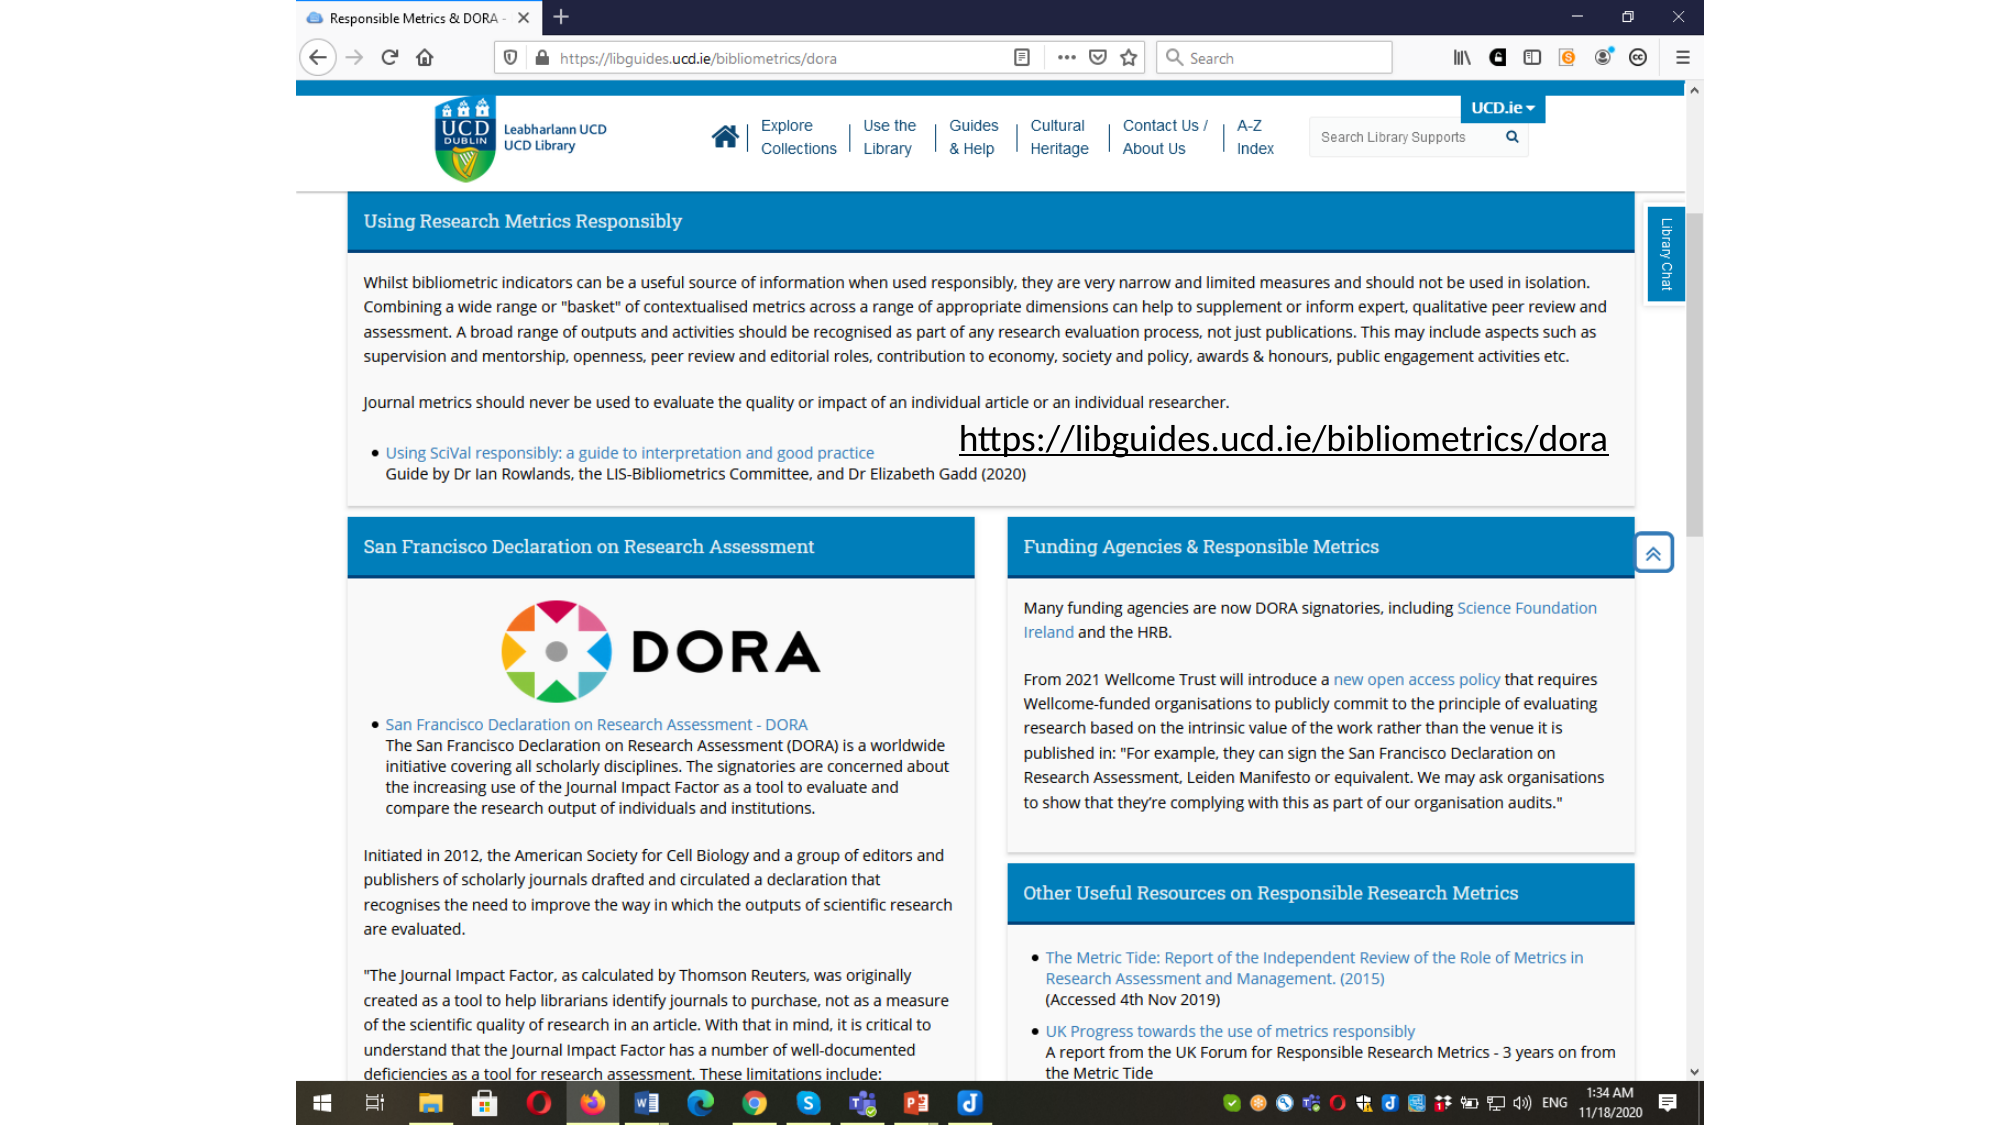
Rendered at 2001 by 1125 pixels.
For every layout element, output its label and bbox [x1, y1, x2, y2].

picture [1472, 103, 1504, 113]
picture [1506, 102, 1522, 113]
picture [296, 0, 1704, 1125]
